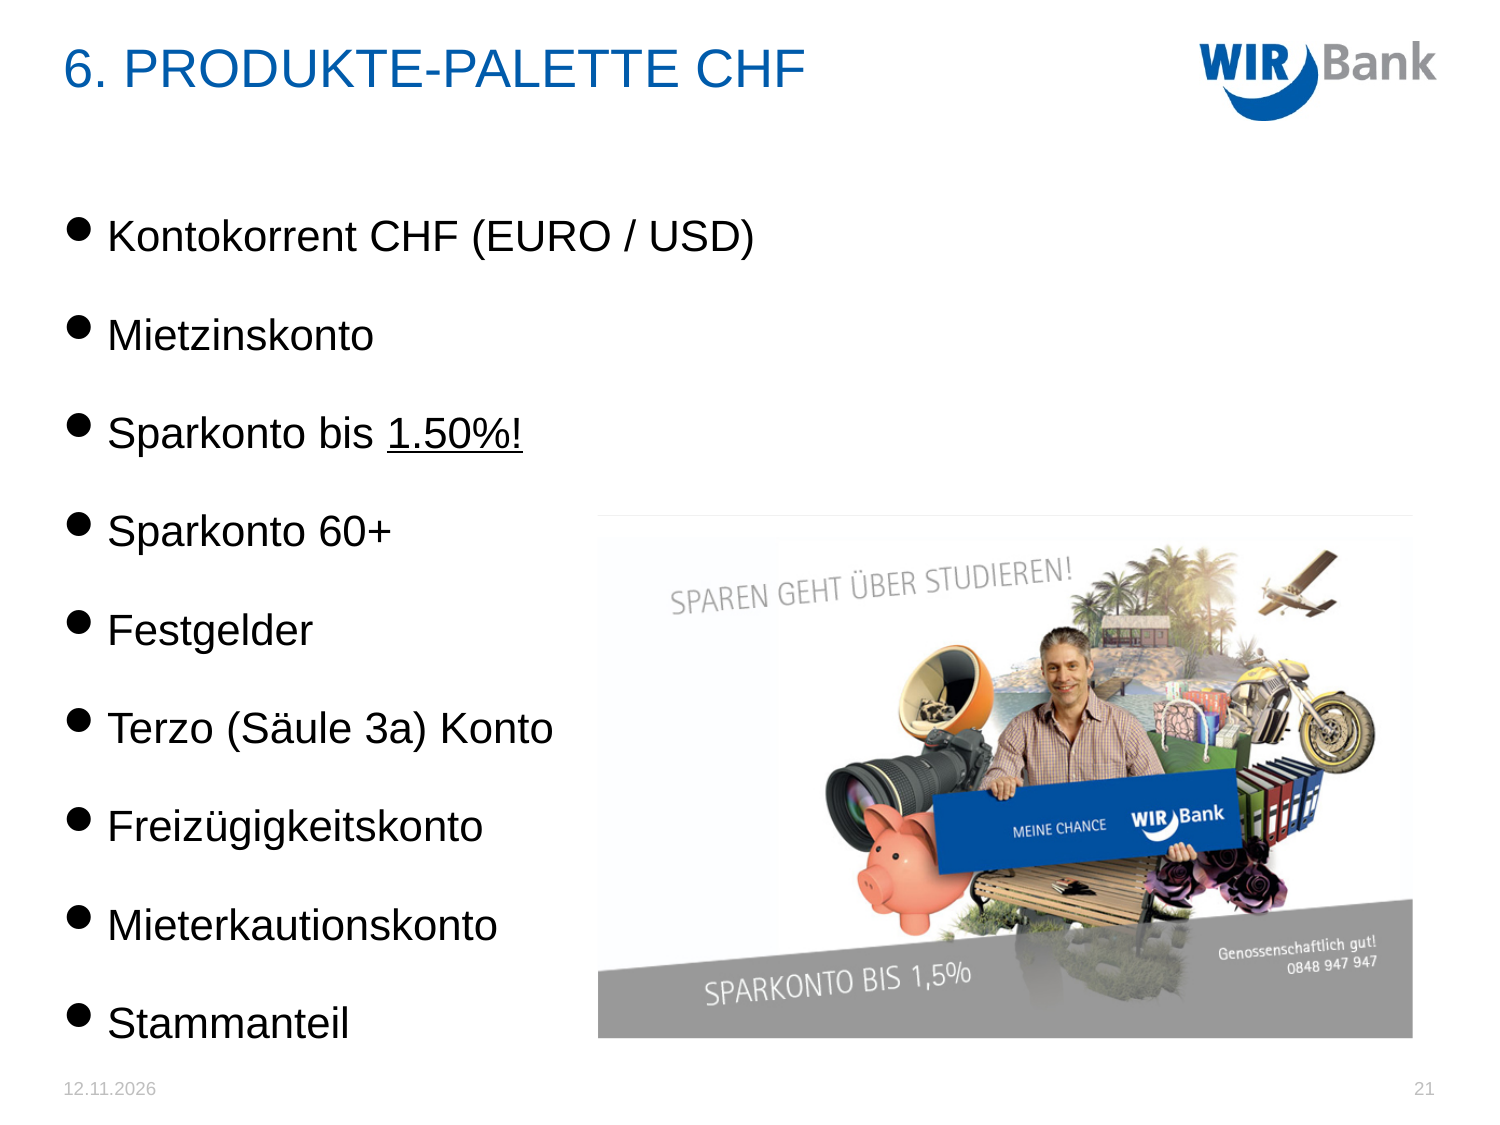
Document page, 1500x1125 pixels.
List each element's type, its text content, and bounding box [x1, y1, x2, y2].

slide_number 21 [1362, 1077, 1436, 1119]
picture [597, 515, 1413, 1039]
picture [1199, 41, 1437, 121]
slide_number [63, 1077, 174, 1119]
list Kontokorrent CHF (EURO / USD) Mietzinskonto Sparkonto bis 1.50%! Sparkonto 60+ Festgelder Terzo (Säule 3a) Konto Freizügigkeitskonto Mieterkautionskonto Stammanteil [63, 200, 1437, 1066]
title 6. Produkte-palette CHF [63, 25, 1157, 185]
